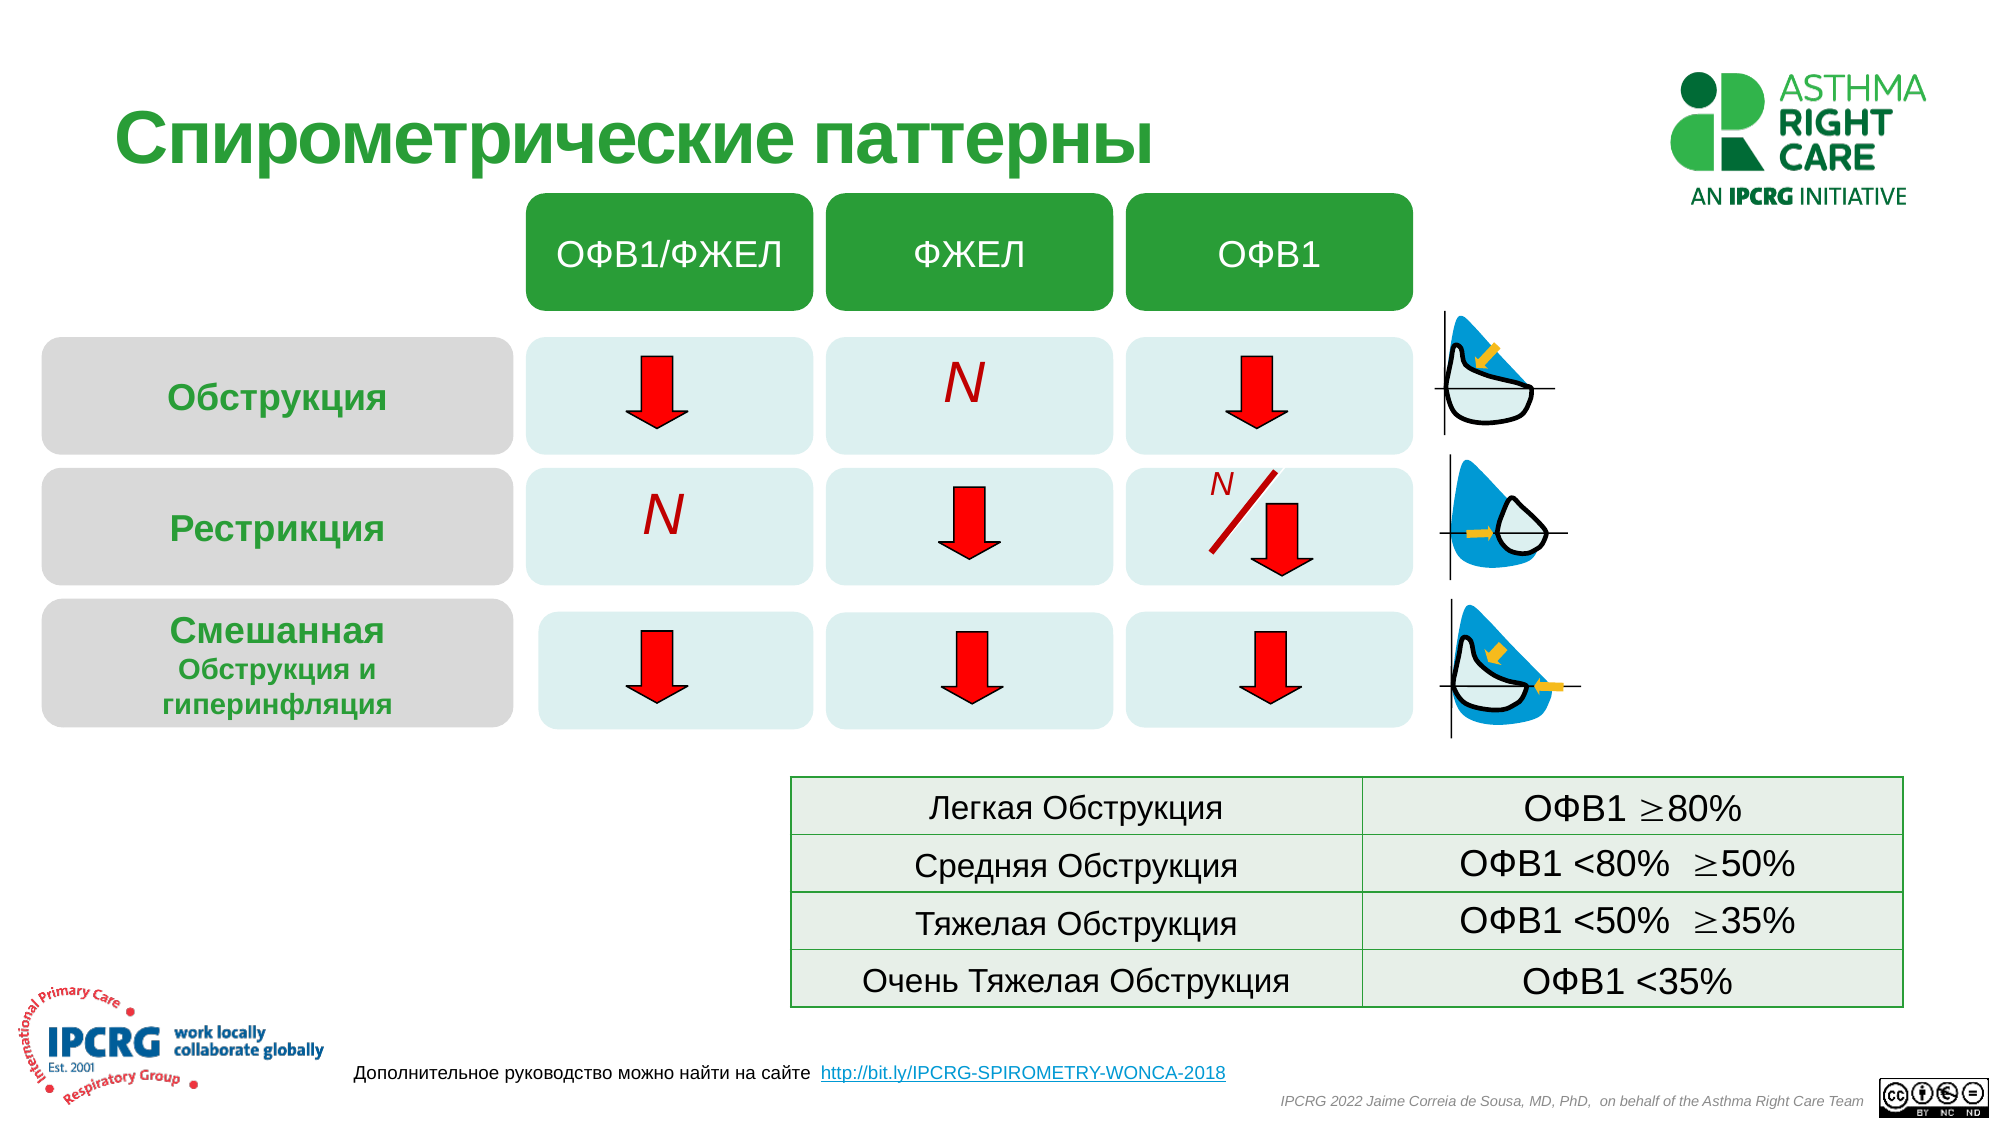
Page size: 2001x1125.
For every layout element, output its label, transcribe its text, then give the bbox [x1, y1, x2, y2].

text_box [625, 631, 689, 704]
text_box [1192, 454, 1314, 577]
text_box [523, 334, 816, 457]
table_header ОФВ1 80% [1363, 778, 1902, 834]
table_cell ОФВ1 <80% 50% [1363, 835, 1902, 891]
text_box [1239, 631, 1302, 704]
text_box Смешанная Обструкция и гиперинфляция [39, 596, 516, 730]
text_box Дополнительное руководство можно найти на сайте http://bit.ly/IPCRG-SPIROMETRY-WONCA-2018 [338, 1053, 1935, 1091]
text_box Обструкция [39, 334, 516, 457]
title Спирометрические паттерны [99, 45, 1238, 233]
picture [18, 987, 324, 1105]
text_box [941, 631, 1004, 704]
text_box ОФВ1 [1123, 191, 1416, 313]
table_cell ОФВ1 <50% 35% [1363, 893, 1902, 949]
table_header Легкая Обструкция [792, 778, 1362, 834]
text_box [1123, 609, 1416, 730]
text_box [938, 487, 1001, 560]
text_box [1123, 334, 1416, 457]
text_box ОФВ1/ФЖЕЛ [523, 191, 816, 313]
text_box [625, 356, 689, 429]
text_box [823, 465, 1116, 588]
table_cell Очень Тяжелая Обструкция [792, 950, 1362, 1006]
text_box [1225, 356, 1288, 429]
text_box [1439, 454, 1569, 581]
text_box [1439, 598, 1582, 739]
text_box N [627, 469, 699, 554]
text_box N [928, 337, 1001, 422]
table_cell Средняя Обструкция [792, 835, 1362, 891]
table_cell Тяжелая Обструкция [792, 893, 1362, 949]
text_box Рестрикция [39, 465, 516, 588]
table_cell ОФВ1 <35% [1363, 950, 1902, 1006]
text_box [536, 609, 816, 732]
text_box ФЖЕЛ [823, 191, 1116, 313]
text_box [1434, 310, 1556, 436]
text_box [1123, 465, 1416, 588]
text_box [823, 610, 1116, 732]
picture [1879, 1078, 1989, 1118]
picture [1662, 67, 1934, 210]
text_box [523, 465, 816, 588]
text_box [823, 334, 1116, 457]
